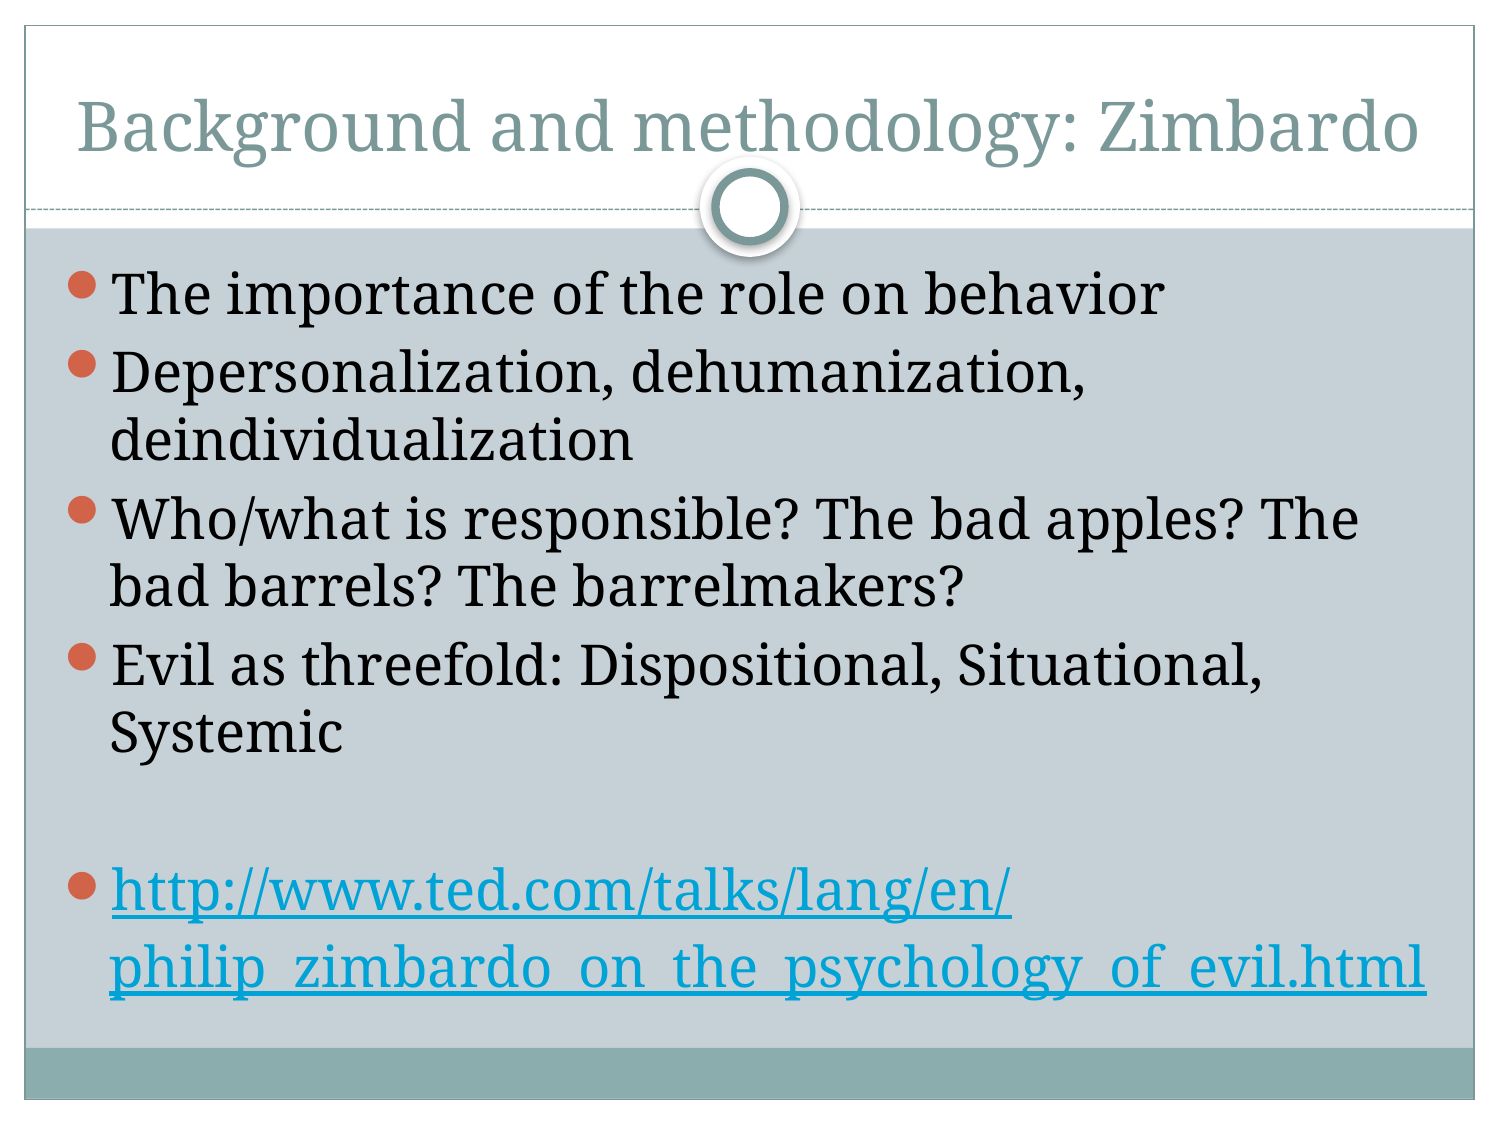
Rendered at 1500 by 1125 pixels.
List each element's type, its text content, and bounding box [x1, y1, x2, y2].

title Background and methodology: Zimbardo [49, 0, 1450, 173]
list The importance of the role on behavior Depersonalization, dehumanization, deindividualization Who/what is responsible? The bad apples? The bad barrels? The barrelmakers? Evil as threefold: Dispositional, Situational, Systemic http://www.ted.com/talks/lang/en/philip_zimbardo_on_the_psychology_of_evil.html [49, 250, 1445, 1001]
